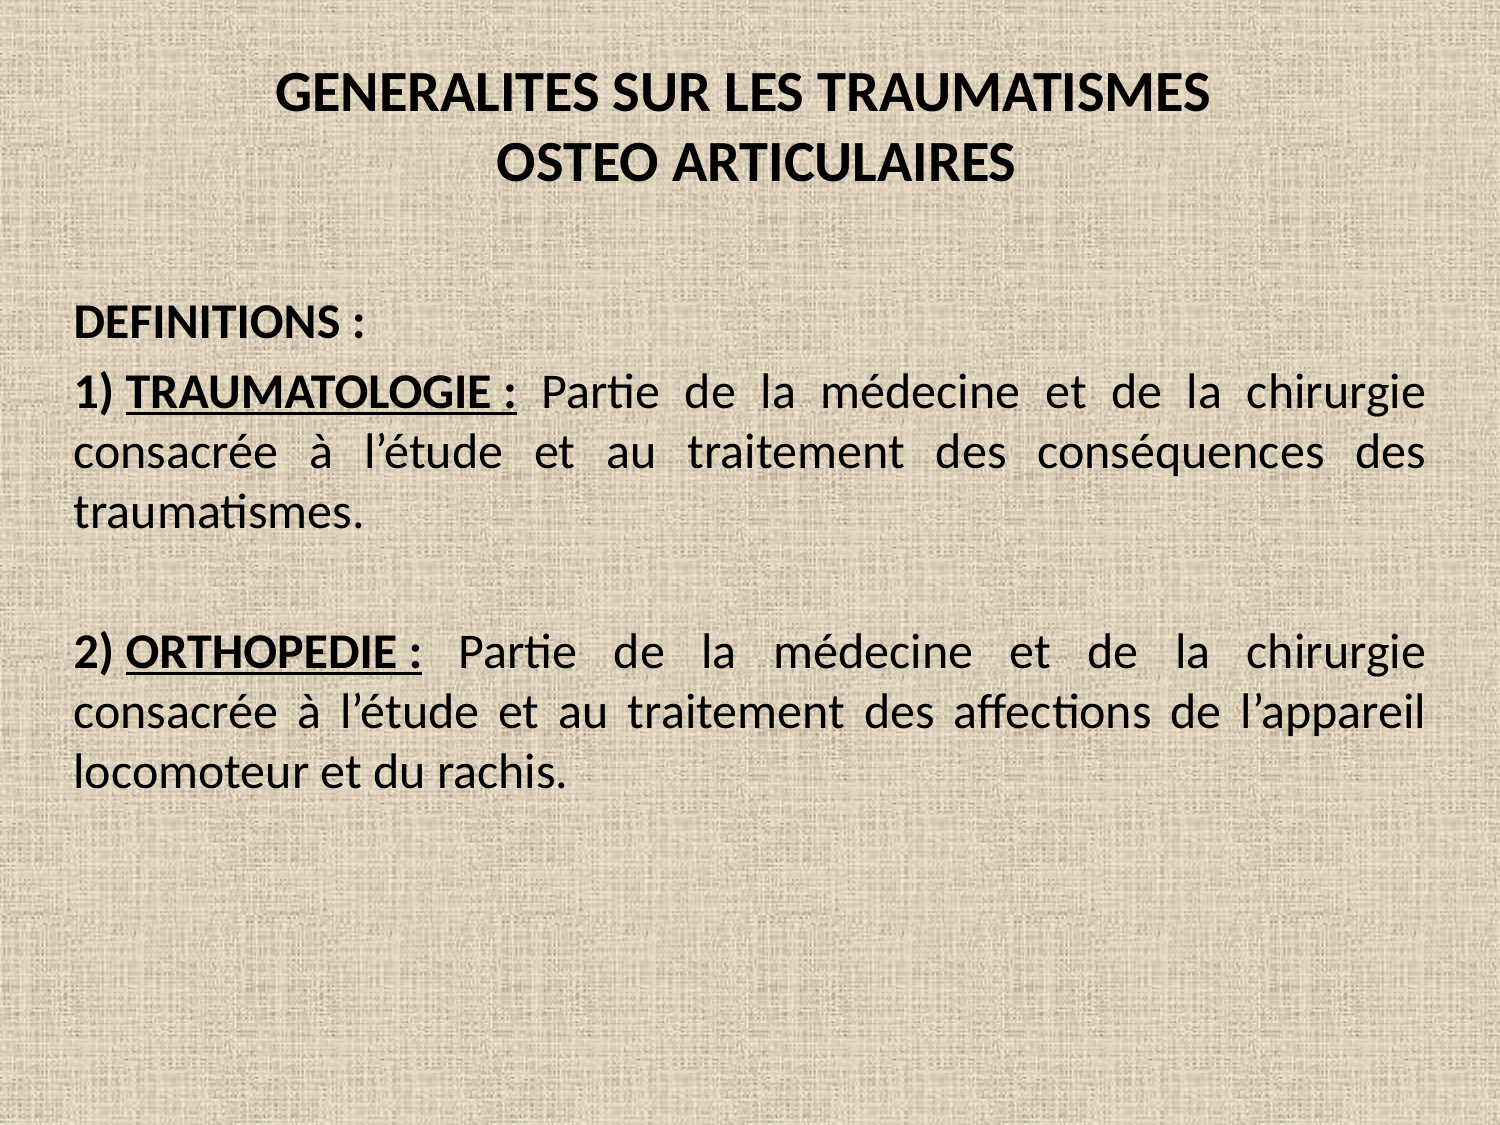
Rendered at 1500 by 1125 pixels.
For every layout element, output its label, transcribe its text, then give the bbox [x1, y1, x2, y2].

title GENERALITES SUR LES TRAUMATISMES OSTEO ARTICULAIRES [112, 35, 1388, 210]
subtitle DEFINITIONS : 1) TRAUMATOLOGIE : Partie de la médecine et de la chirurgie consacrée à l’étude et au traitement des conséquences des traumatismes. 2) ORTHOPEDIE : Partie de la médecine et de la chirurgie consacrée à l’étude et au traitement des affections de l’appareil locomoteur et du rachis. [58, 210, 1442, 1067]
picture [0, 0, 1500, 1125]
